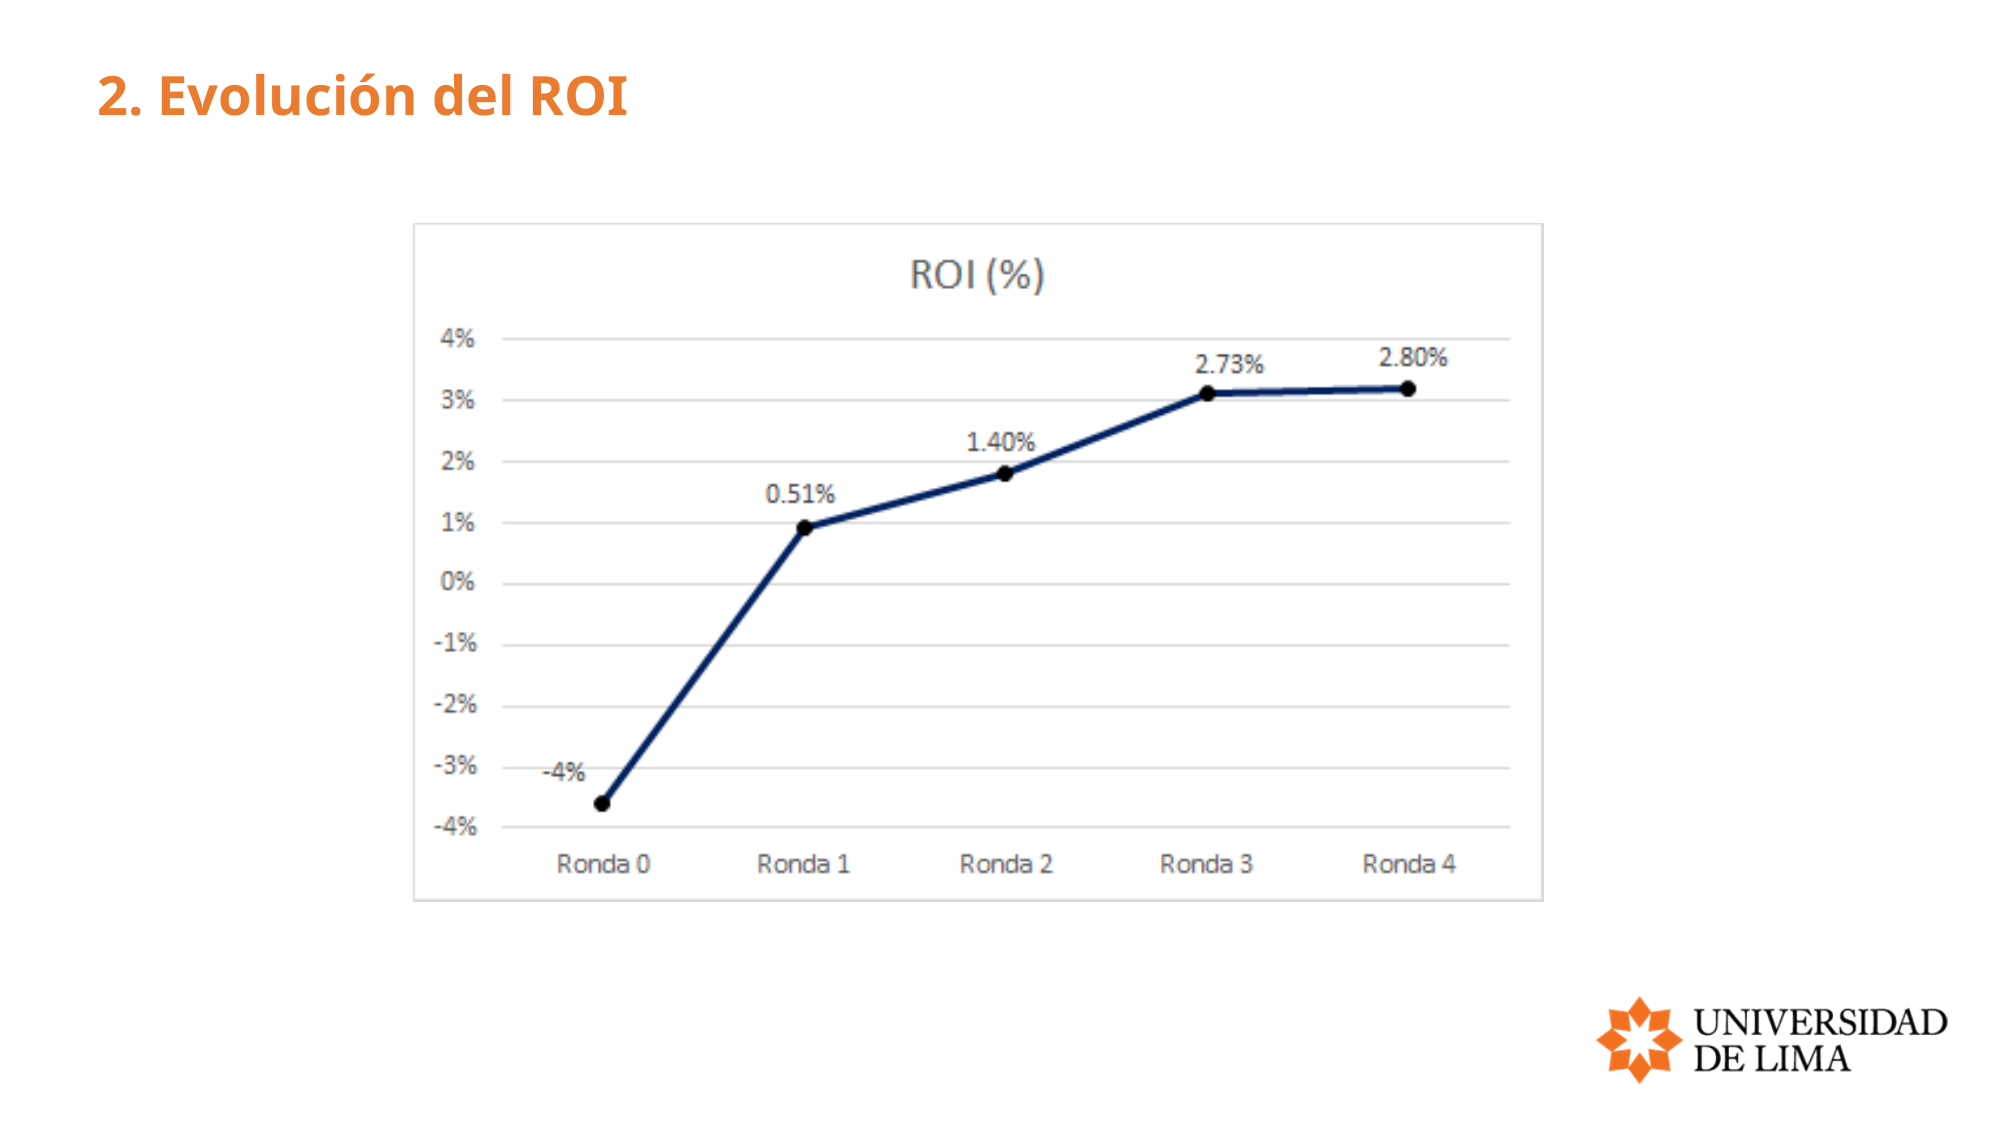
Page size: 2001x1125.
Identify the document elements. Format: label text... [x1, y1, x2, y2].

picture [1595, 996, 1948, 1085]
picture [413, 223, 1544, 902]
title 2. Evolución del ROI [97, 61, 1903, 128]
